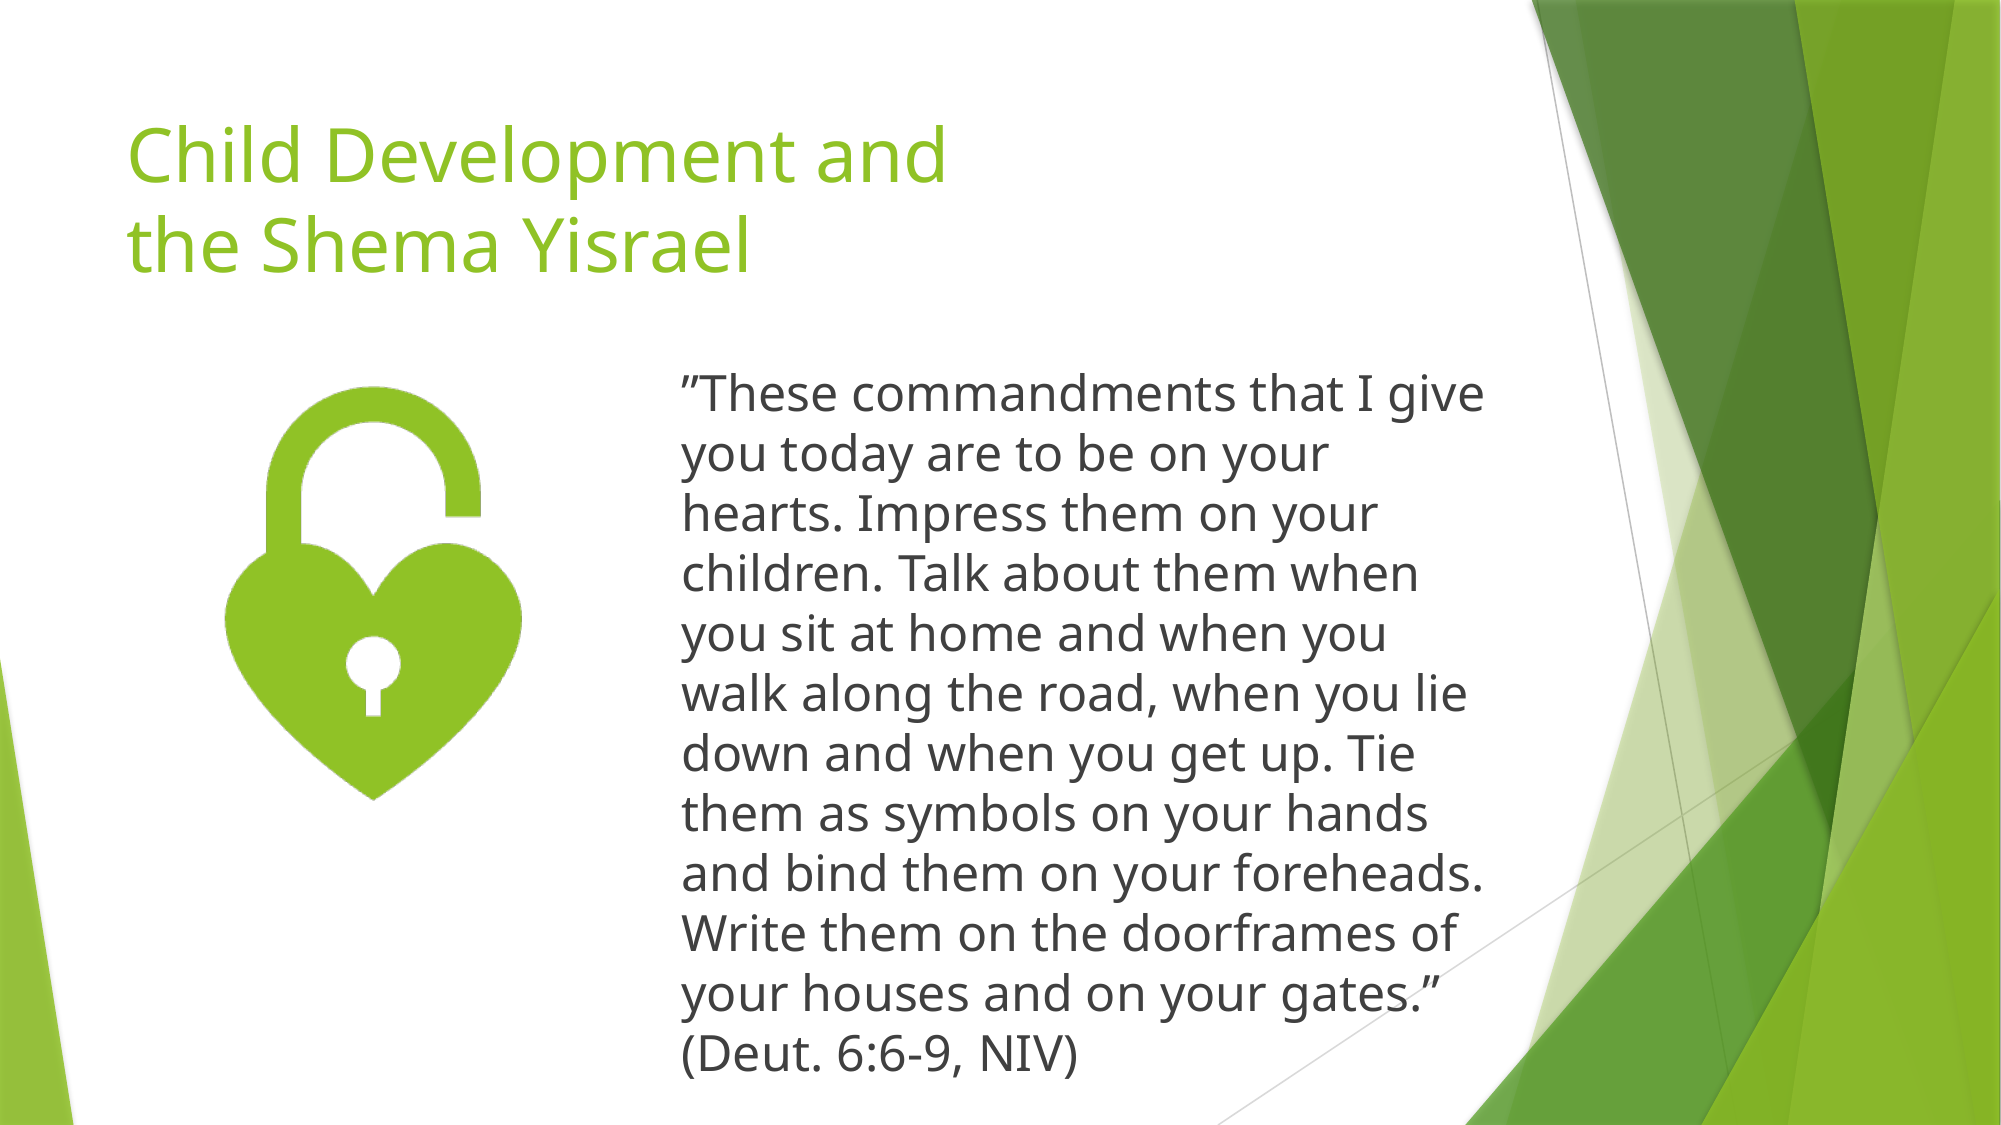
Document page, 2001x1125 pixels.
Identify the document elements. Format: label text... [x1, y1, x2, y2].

list ”These commandments that I give you today are to be on your hearts. Impress them on your children. Talk about them when you sit at home and when you walk along the road, when you lie down and when you get up. Tie them as symbols on your hands and bind them on your foreheads. Write them on the doorframes of your houses and on your gates.” (Deut. 6:6-9, NIV) [666, 354, 1521, 992]
title Child Development and the Shema Yisrael [111, 99, 1522, 317]
picture [133, 353, 613, 833]
